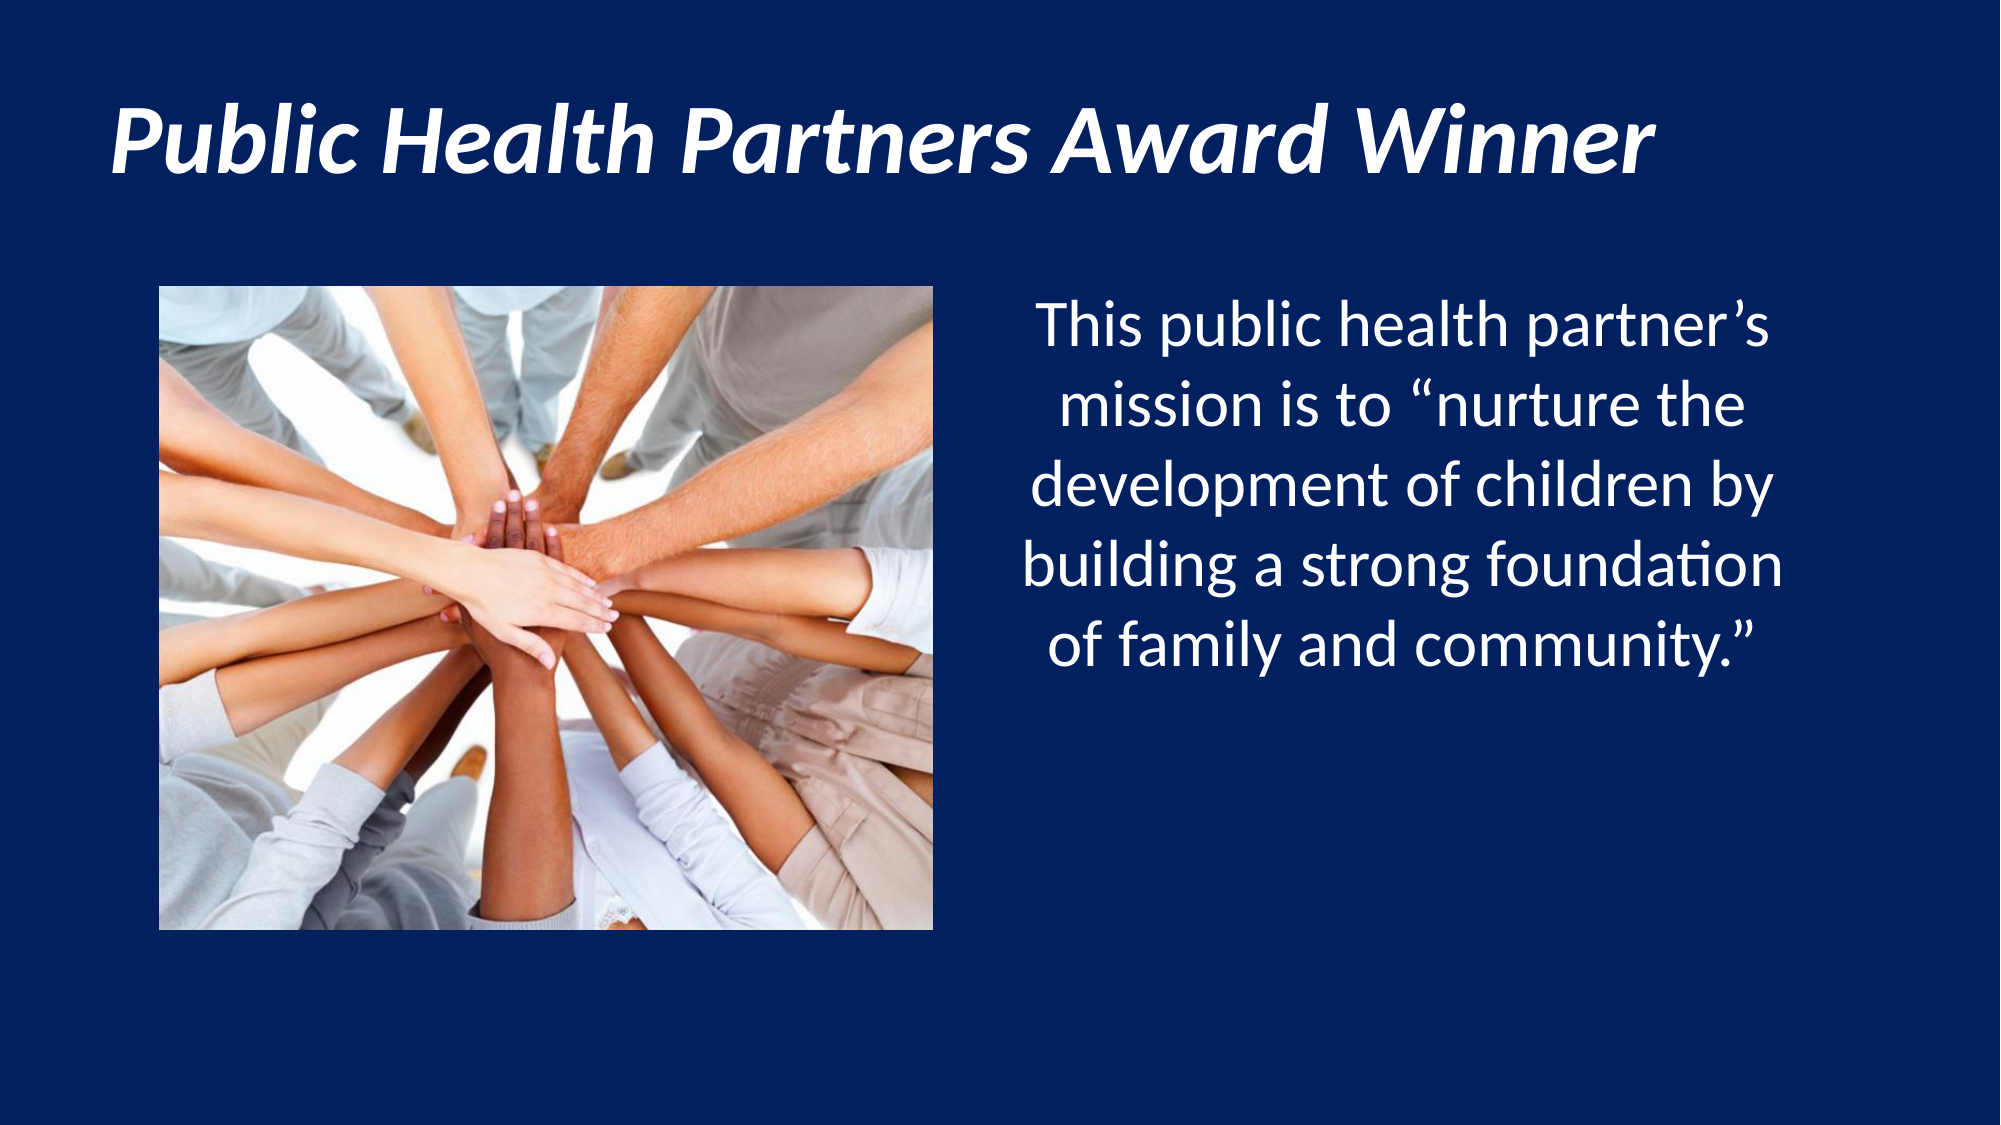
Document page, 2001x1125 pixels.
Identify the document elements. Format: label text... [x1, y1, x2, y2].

text_box Public Health Partners Award Winner [94, 65, 2000, 201]
text_box This public health partner’s mission is to “nurture the development of children by building a strong foundation of family and community.” [985, 272, 1820, 687]
picture [159, 286, 933, 930]
